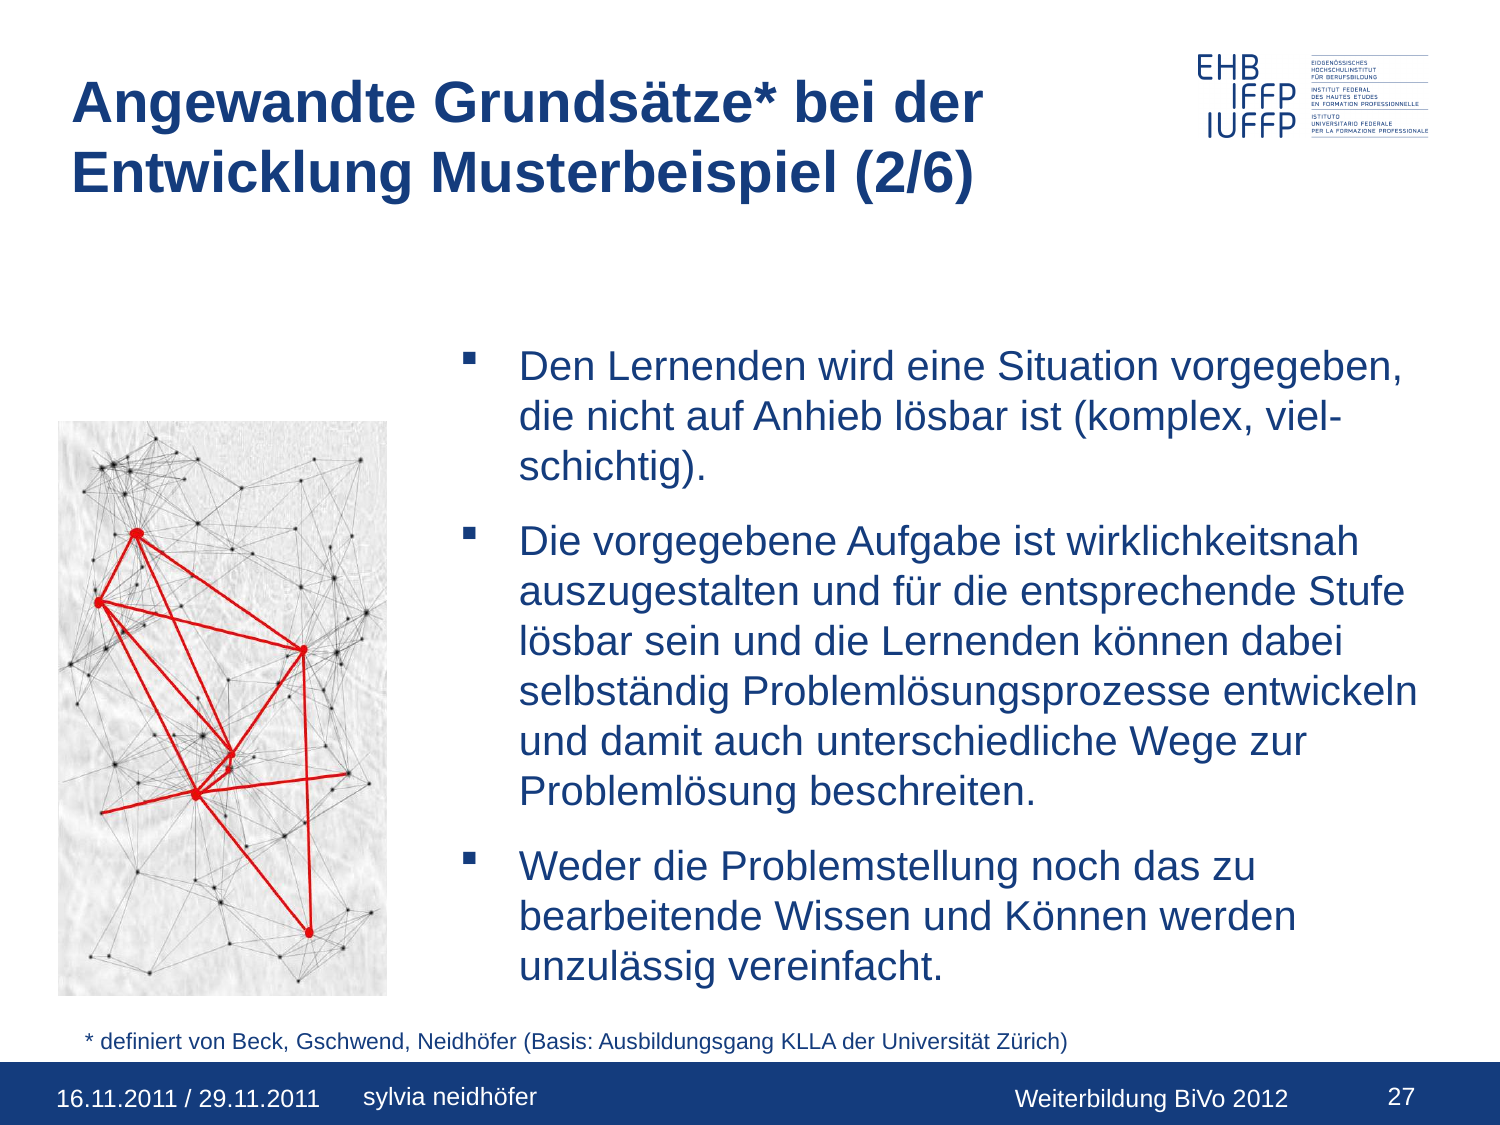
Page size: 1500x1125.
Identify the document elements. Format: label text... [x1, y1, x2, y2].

text_box * definiert von Beck, Gschwend, Neidhöfer (Basis: Ausbildungsgang KLLA der Universität Zürich) [70, 1019, 1500, 1062]
title Angewandte Grundsätze* bei der Entwicklung Musterbeispiel (2/6) [56, 56, 1152, 197]
picture [58, 421, 387, 997]
text_box Den Lernenden wird eine Situation vorgegeben, die nicht auf Anhieb lösbar ist (komplex, viel-schichtig). Die vorgegebene Aufgabe ist wirklichkeitsnah auszugestalten und für die entsprechende Stufe lösbar sein und die Lernenden können dabei selbständig Problemlösungsprozesse entwickeln und damit auch unterschiedliche Wege zur Problemlösung beschreiten. Weder die Problemstellung noch das zu bearbeitende Wissen und Können werden unzulässig vereinfacht. [445, 331, 1454, 997]
picture [1198, 54, 1429, 138]
